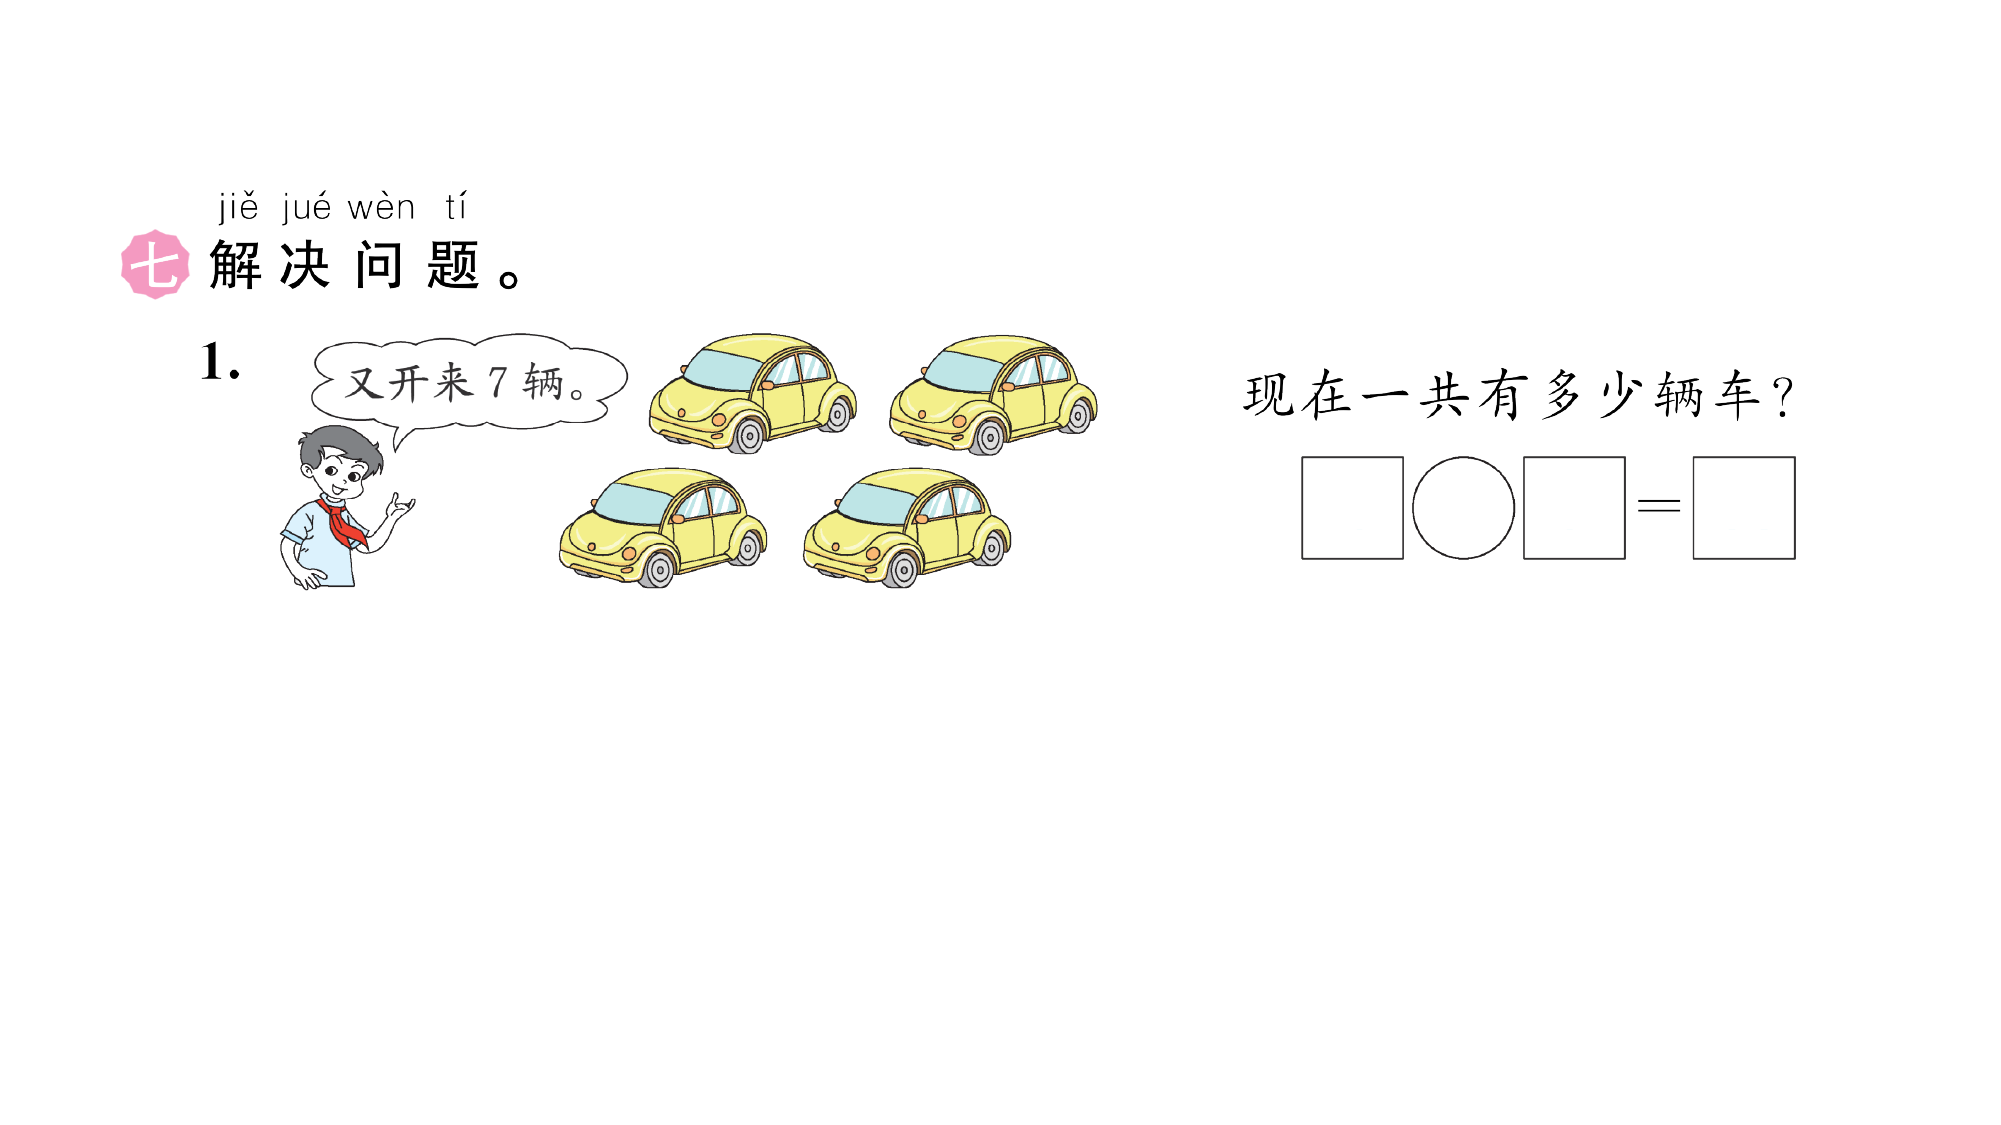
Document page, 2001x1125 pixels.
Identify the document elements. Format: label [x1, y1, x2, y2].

picture [118, 177, 2000, 608]
